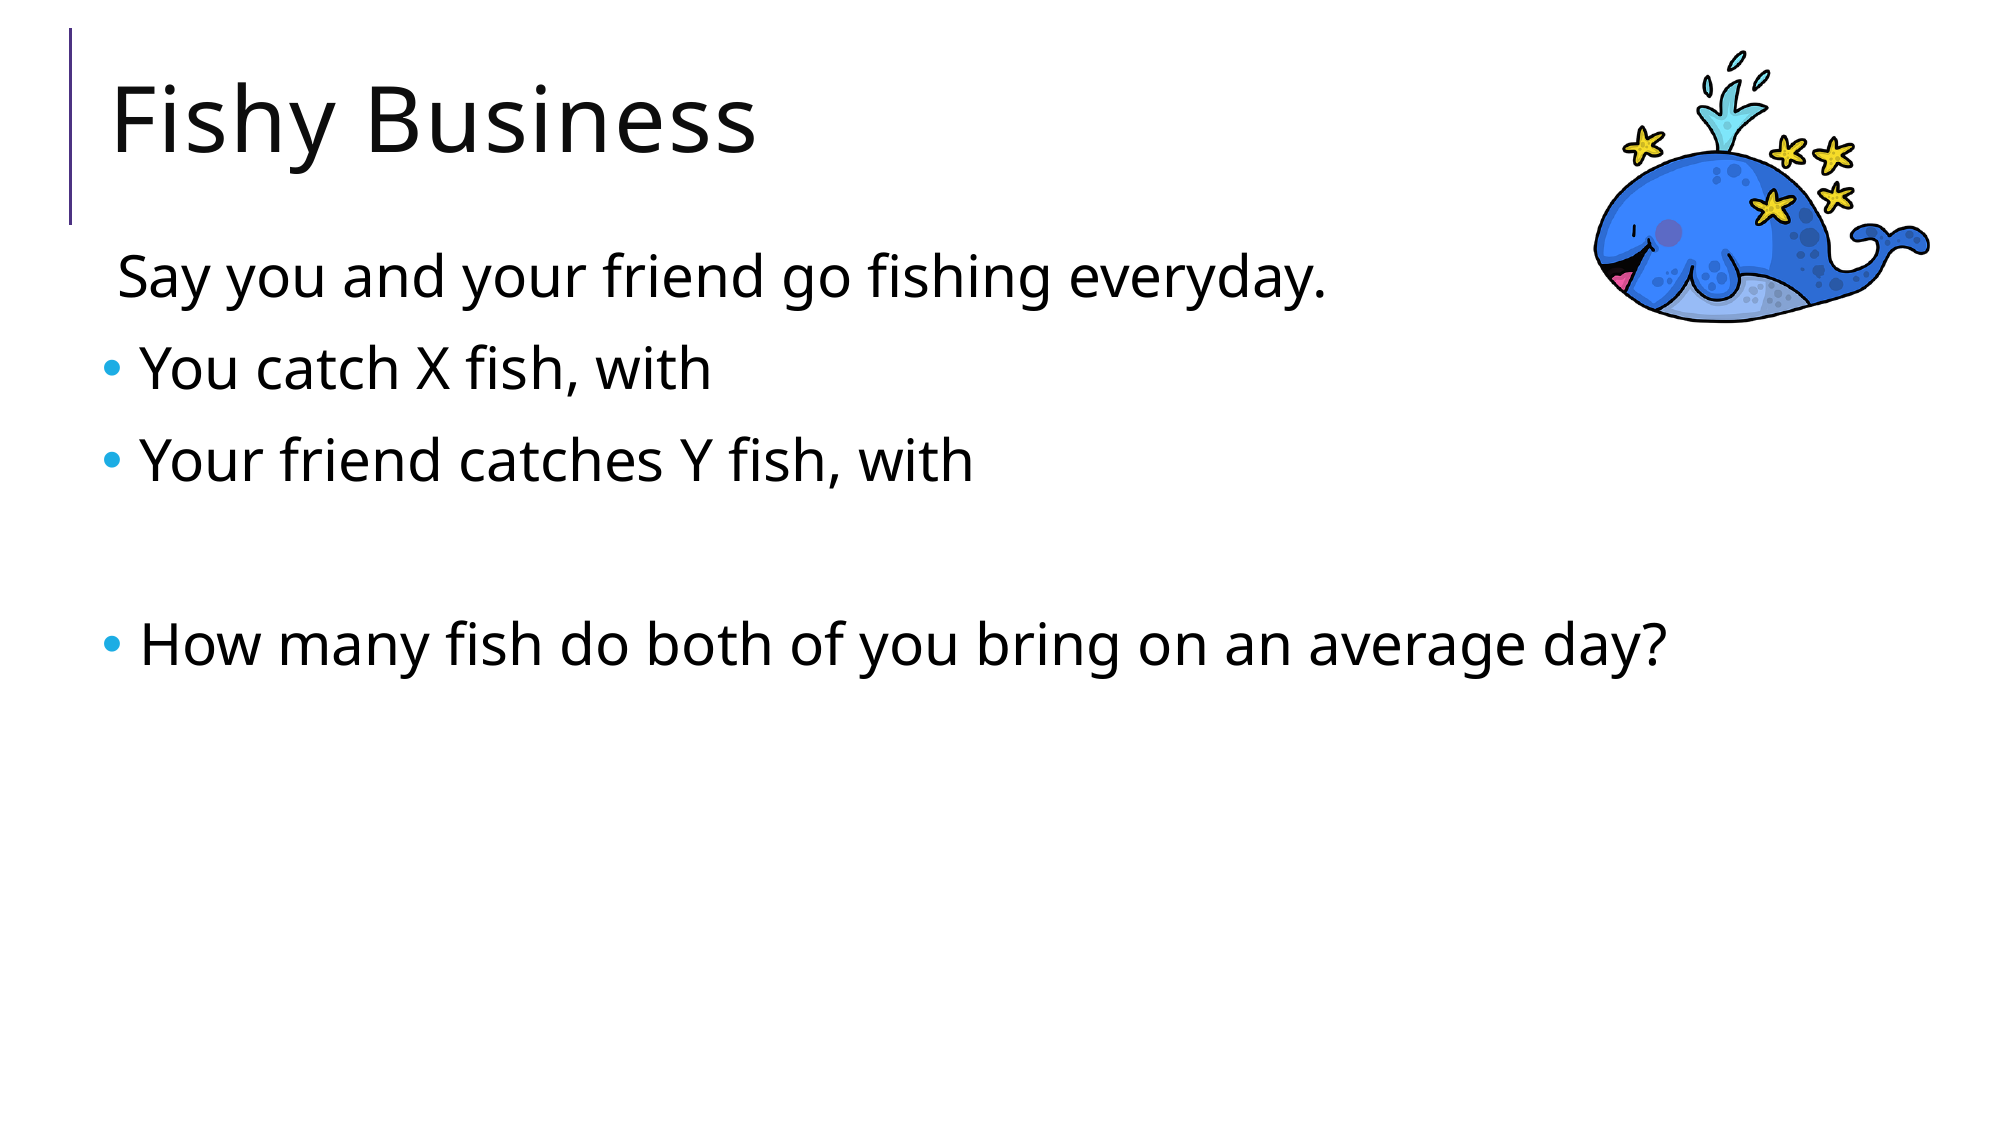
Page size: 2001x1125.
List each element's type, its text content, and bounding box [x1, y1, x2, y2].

title Fishy Business [94, 43, 1586, 210]
picture [1593, 18, 1930, 355]
